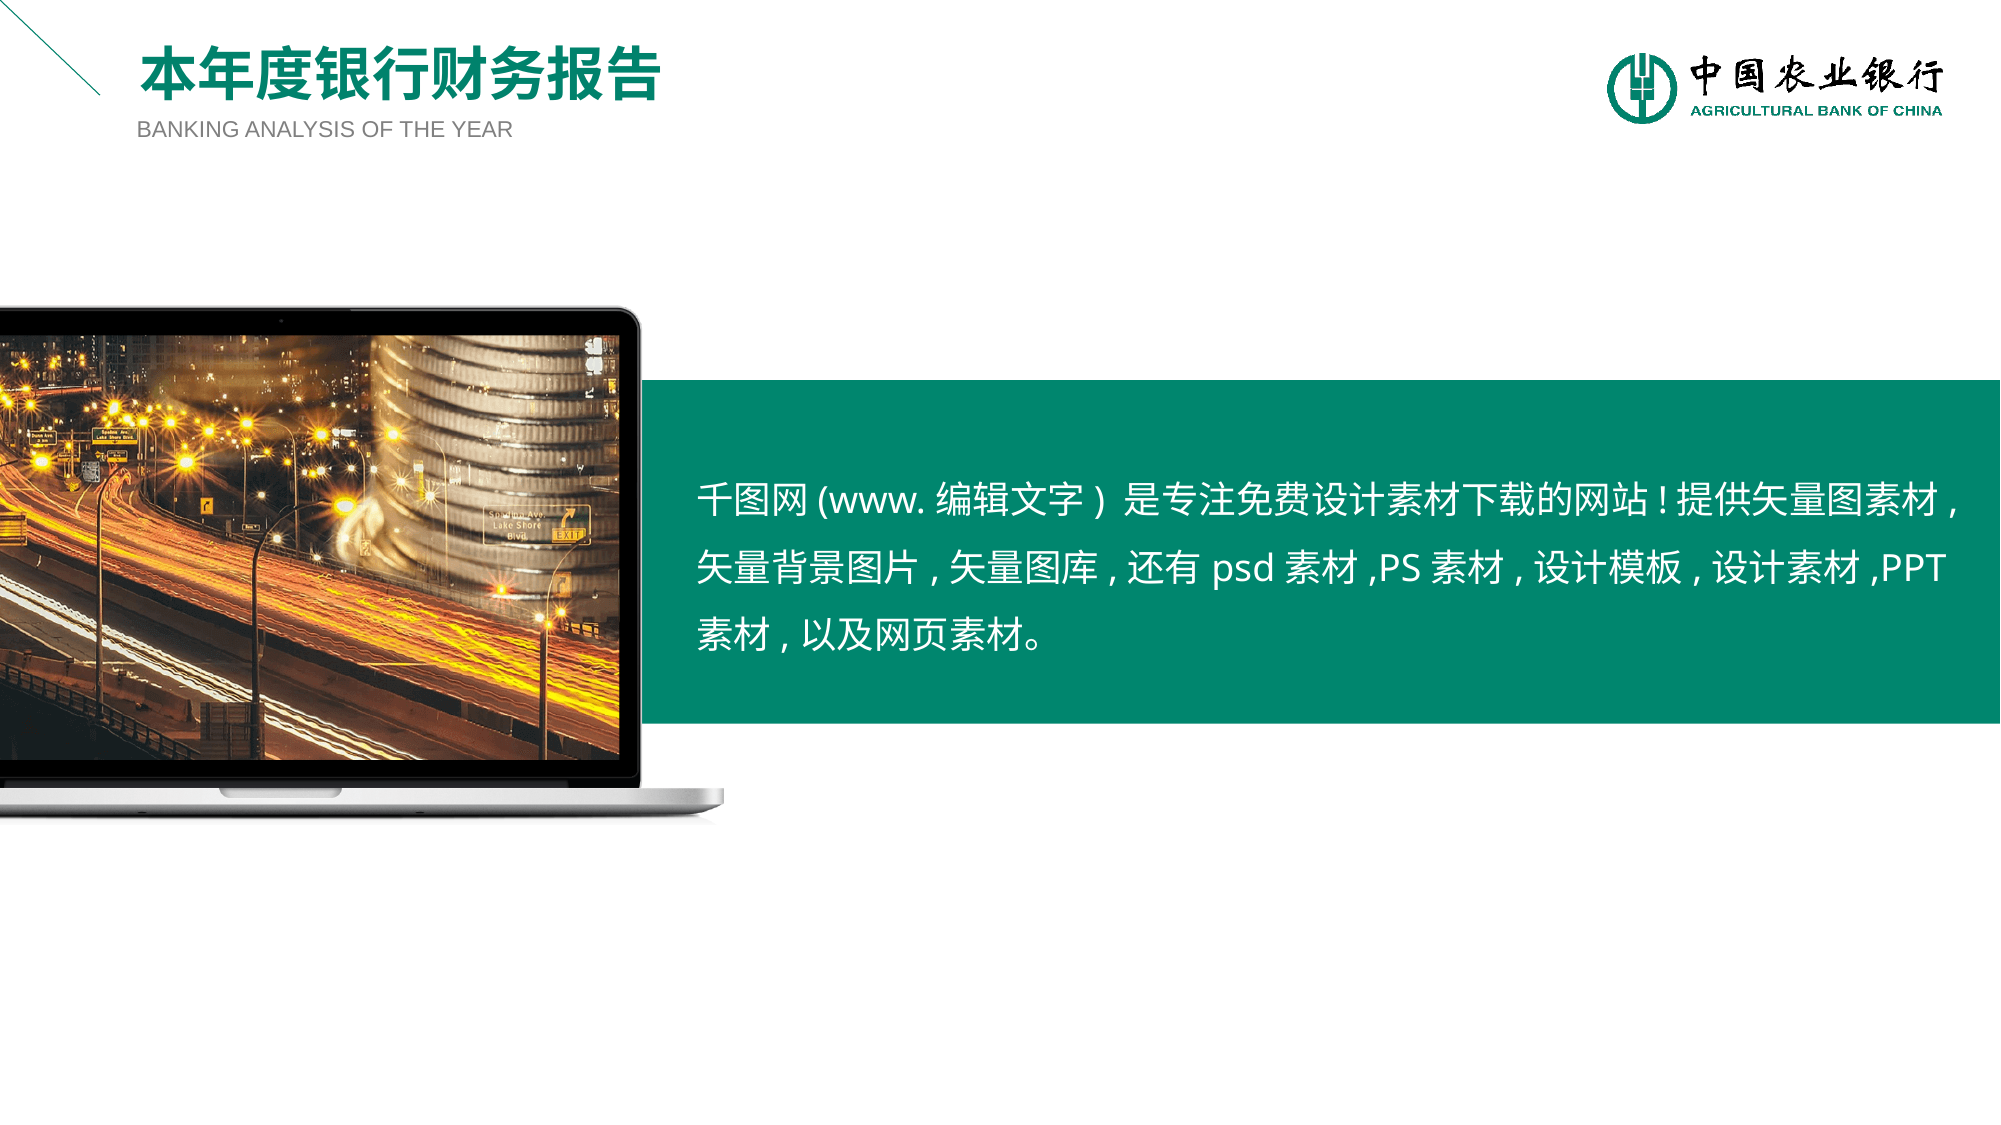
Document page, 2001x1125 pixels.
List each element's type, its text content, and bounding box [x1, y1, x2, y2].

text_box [0, 0, 100, 96]
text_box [0, 275, 745, 853]
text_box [745, 379, 2000, 724]
text_box 本年度银行财务报告 [124, 29, 679, 106]
text_box BANKING ANALYSIS OF THE YEAR [121, 106, 745, 150]
picture [1607, 53, 1943, 124]
